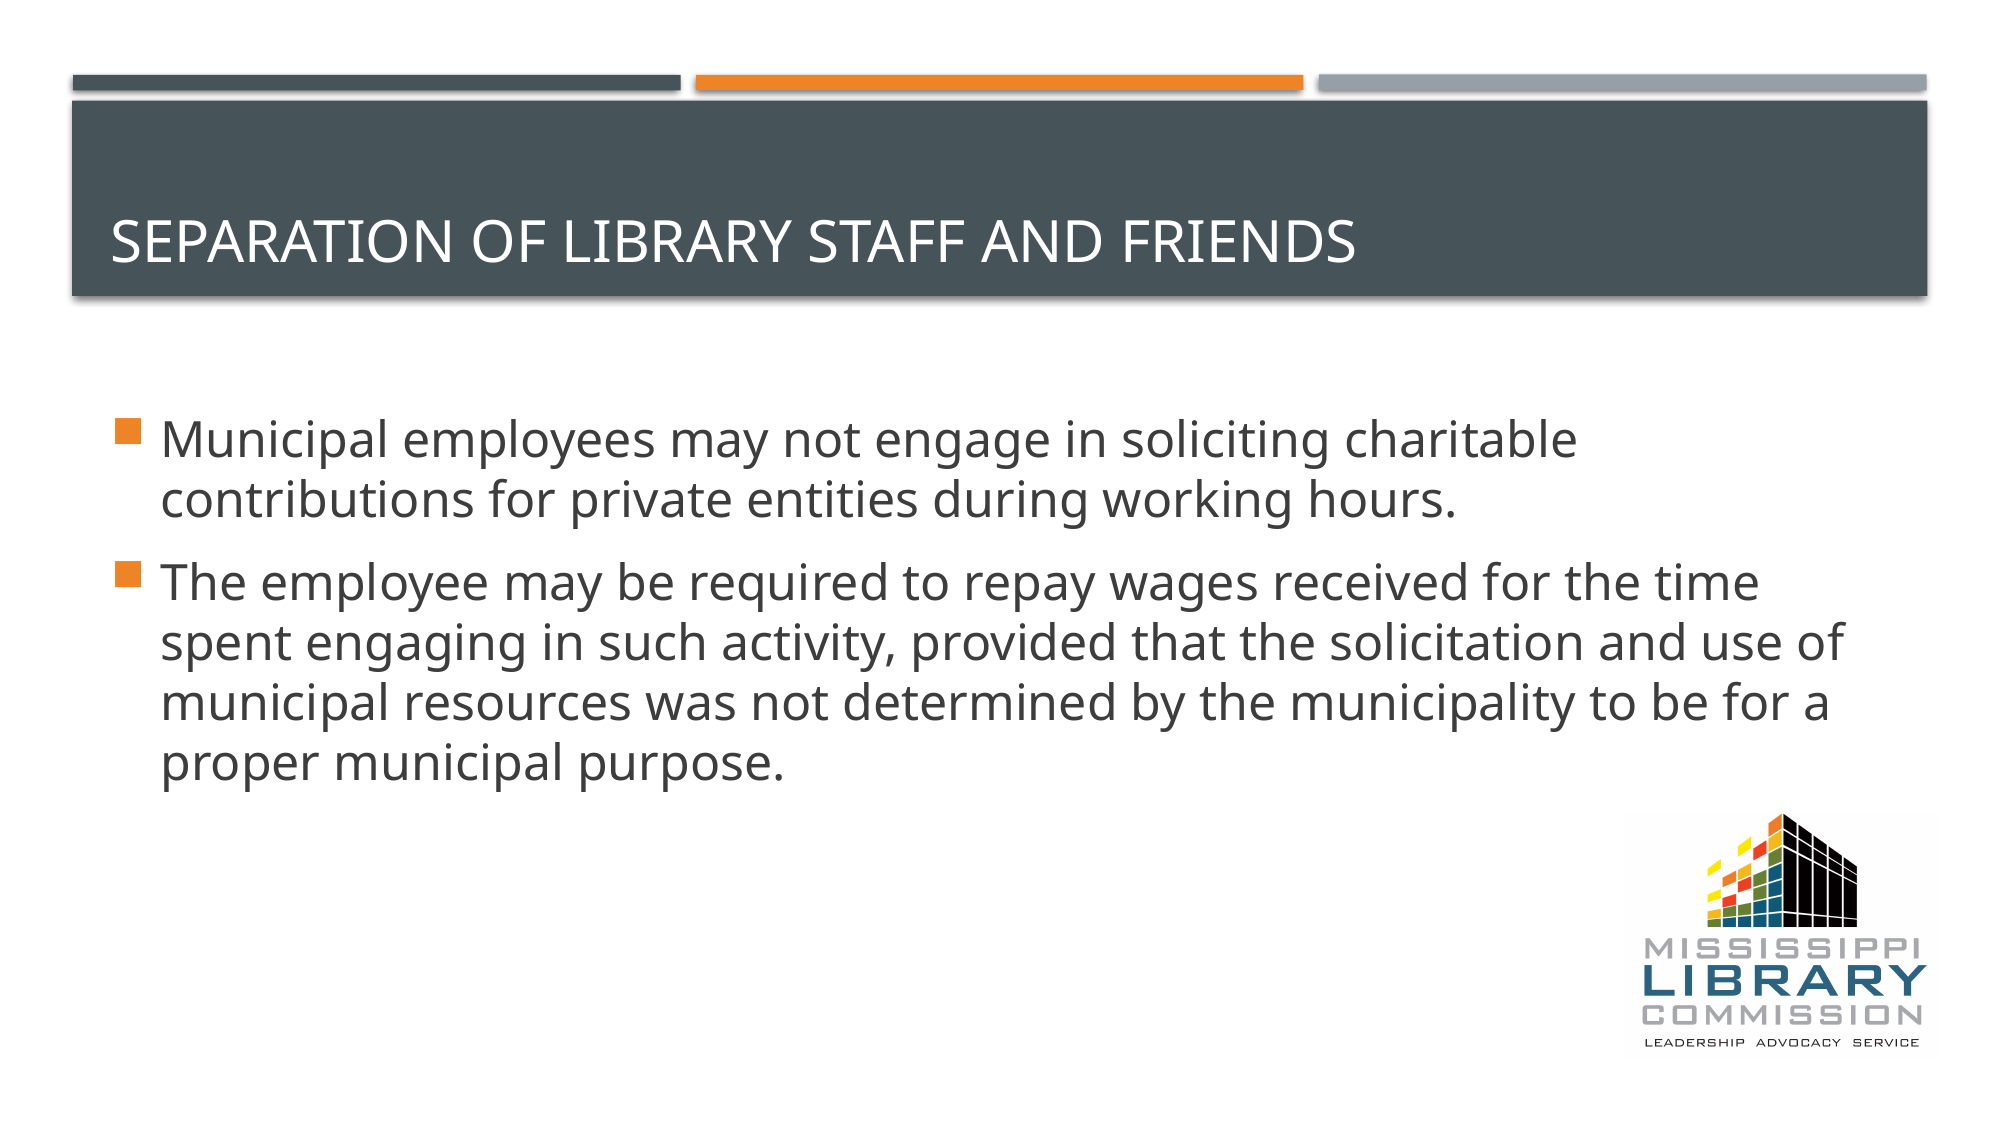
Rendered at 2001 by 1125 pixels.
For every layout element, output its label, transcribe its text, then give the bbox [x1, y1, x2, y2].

title Separation of Library Staff and Friends [95, 115, 1905, 282]
picture [1623, 813, 1940, 1061]
list Municipal employees may not engage in soliciting charitable contributions for private entities during working hours. The employee may be required to repay wages received for the time spent engaging in such activity, provided that the solicitation and use of municipal resources was not determined by the municipality to be for a proper municipal purpose. [95, 296, 1905, 901]
